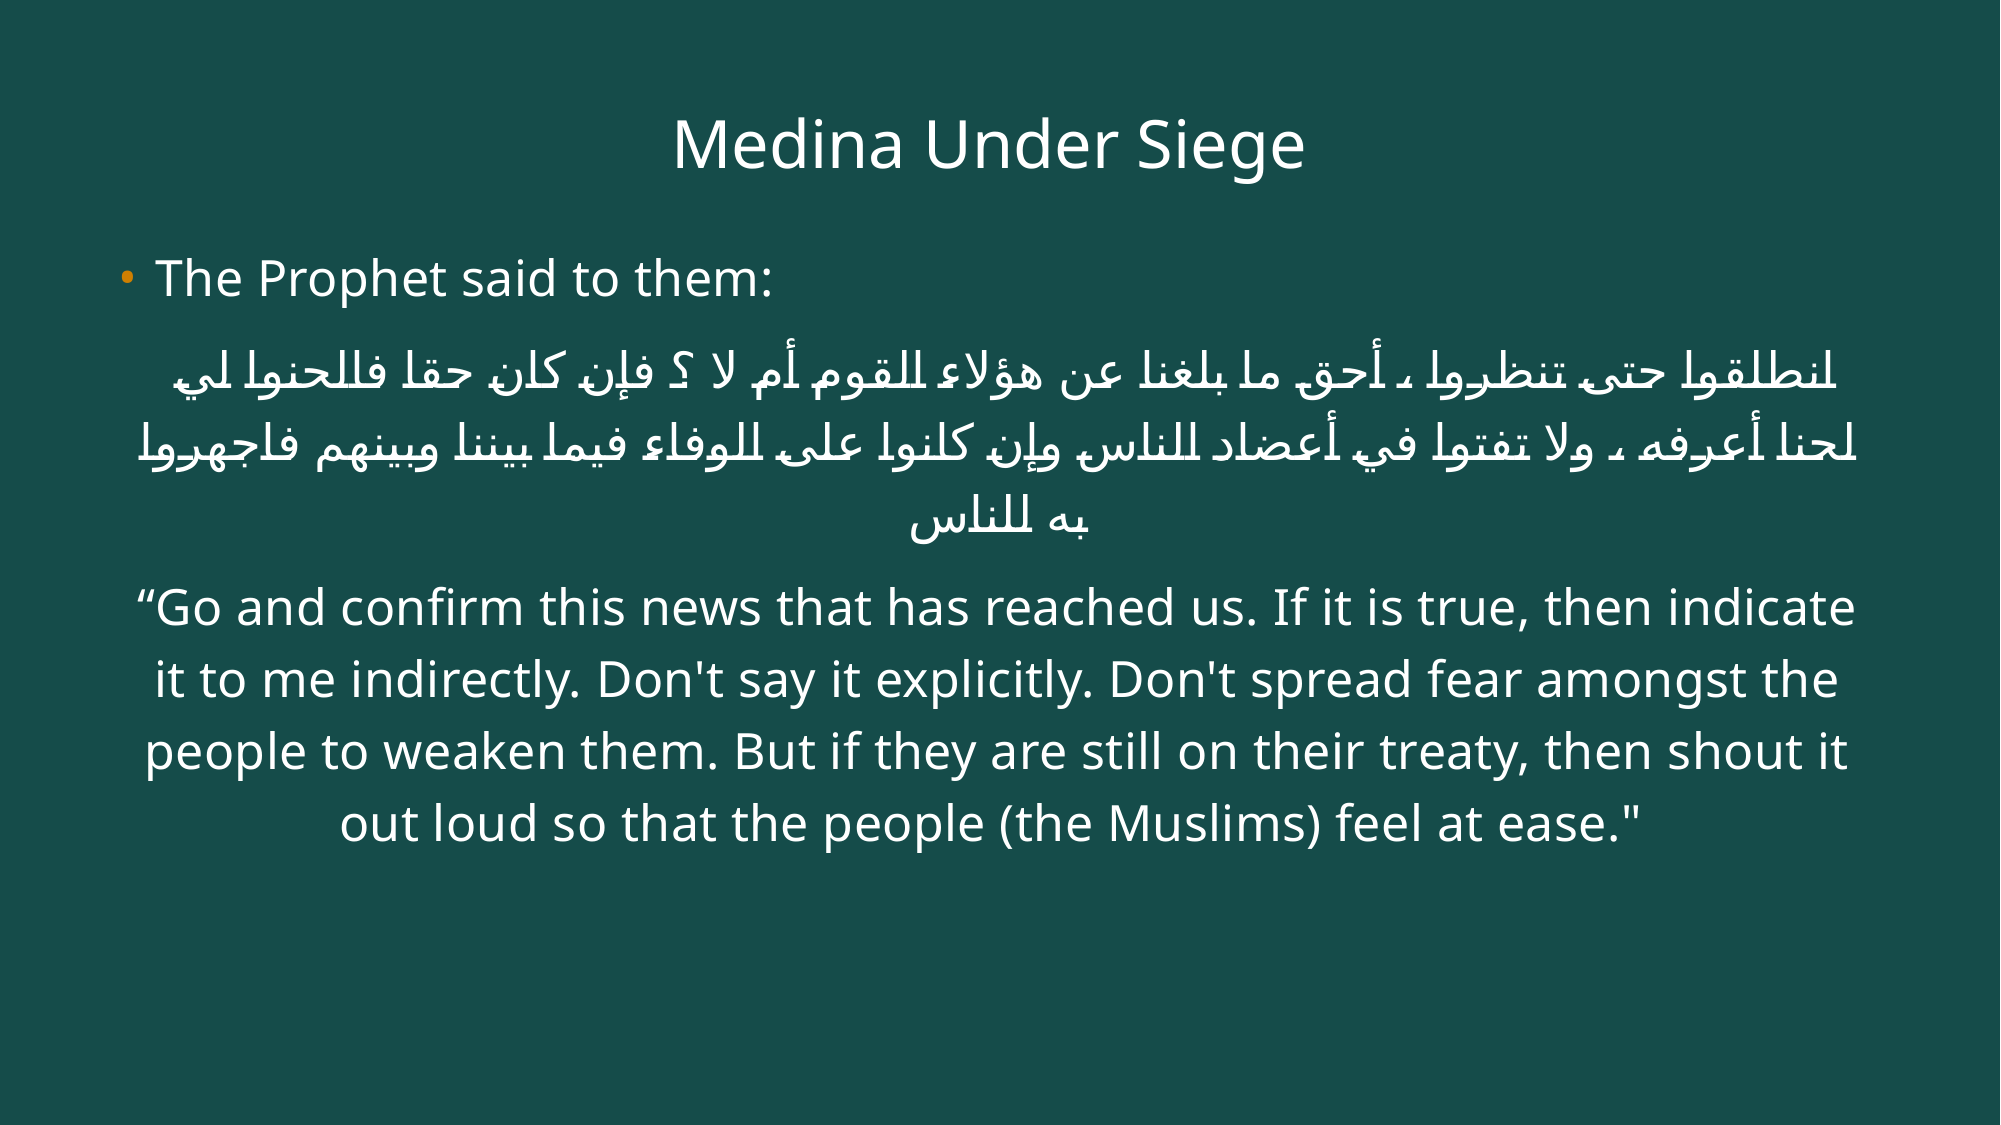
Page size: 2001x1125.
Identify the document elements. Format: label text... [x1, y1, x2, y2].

list The Prophet said to them: انطلقوا حتى تنظروا ، أحق ما بلغنا عن هؤلاء القوم أم لا ؟ فإن كان حقا فالحنوا لي لحنا أعرفه ، ولا تفتوا في أعضاد الناس وإن كانوا على الوفاء فيما بيننا وبينهم فاجهروا به للناس “Go and confirm this news that has reached us. If it is true, then indicate it to me indirectly. Don't say it explicitly. Don't spread fear amongst the people to weaken them. But if they are still on their treaty, then shout it out loud so that the people (the Muslims) feel at ease." [118, 234, 1878, 947]
title Medina Under Siege [118, 101, 1878, 234]
